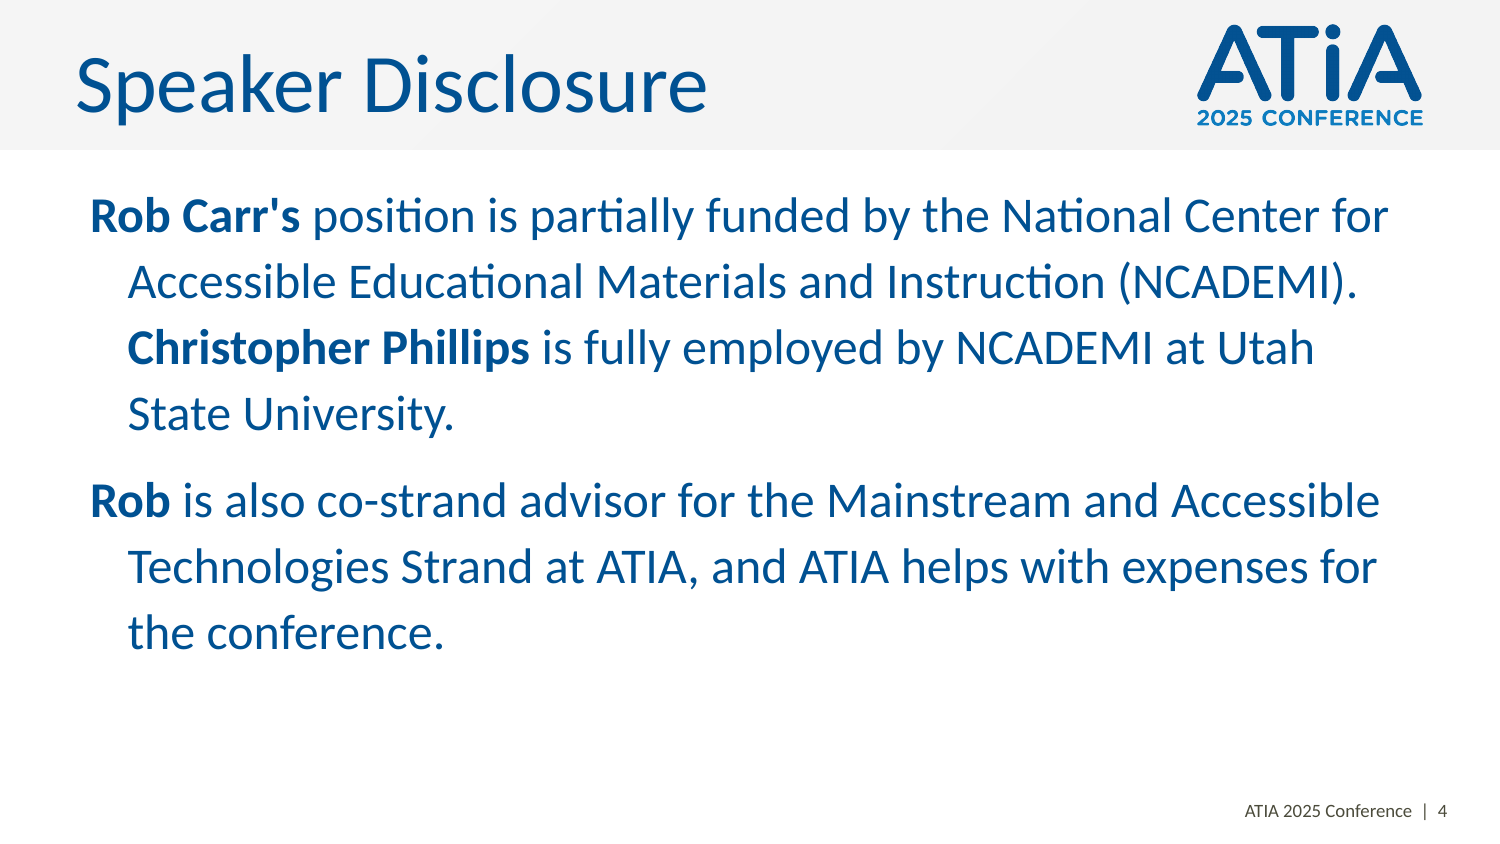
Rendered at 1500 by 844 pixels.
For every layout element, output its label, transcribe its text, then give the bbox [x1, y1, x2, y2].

list Rob Carr's position is partially funded by the National Center for Accessible Educational Materials and Instruction (NCADEMI). Christopher Phillips is fully employed by NCADEMI at Utah State University. Rob is also co-strand advisor for the Mainstream and Accessible Technologies Strand at ATIA, and ATIA helps with expenses for the conference. [75, 169, 1423, 811]
title Speaker Disclosure [75, 32, 1272, 138]
picture [1197, 24, 1423, 126]
